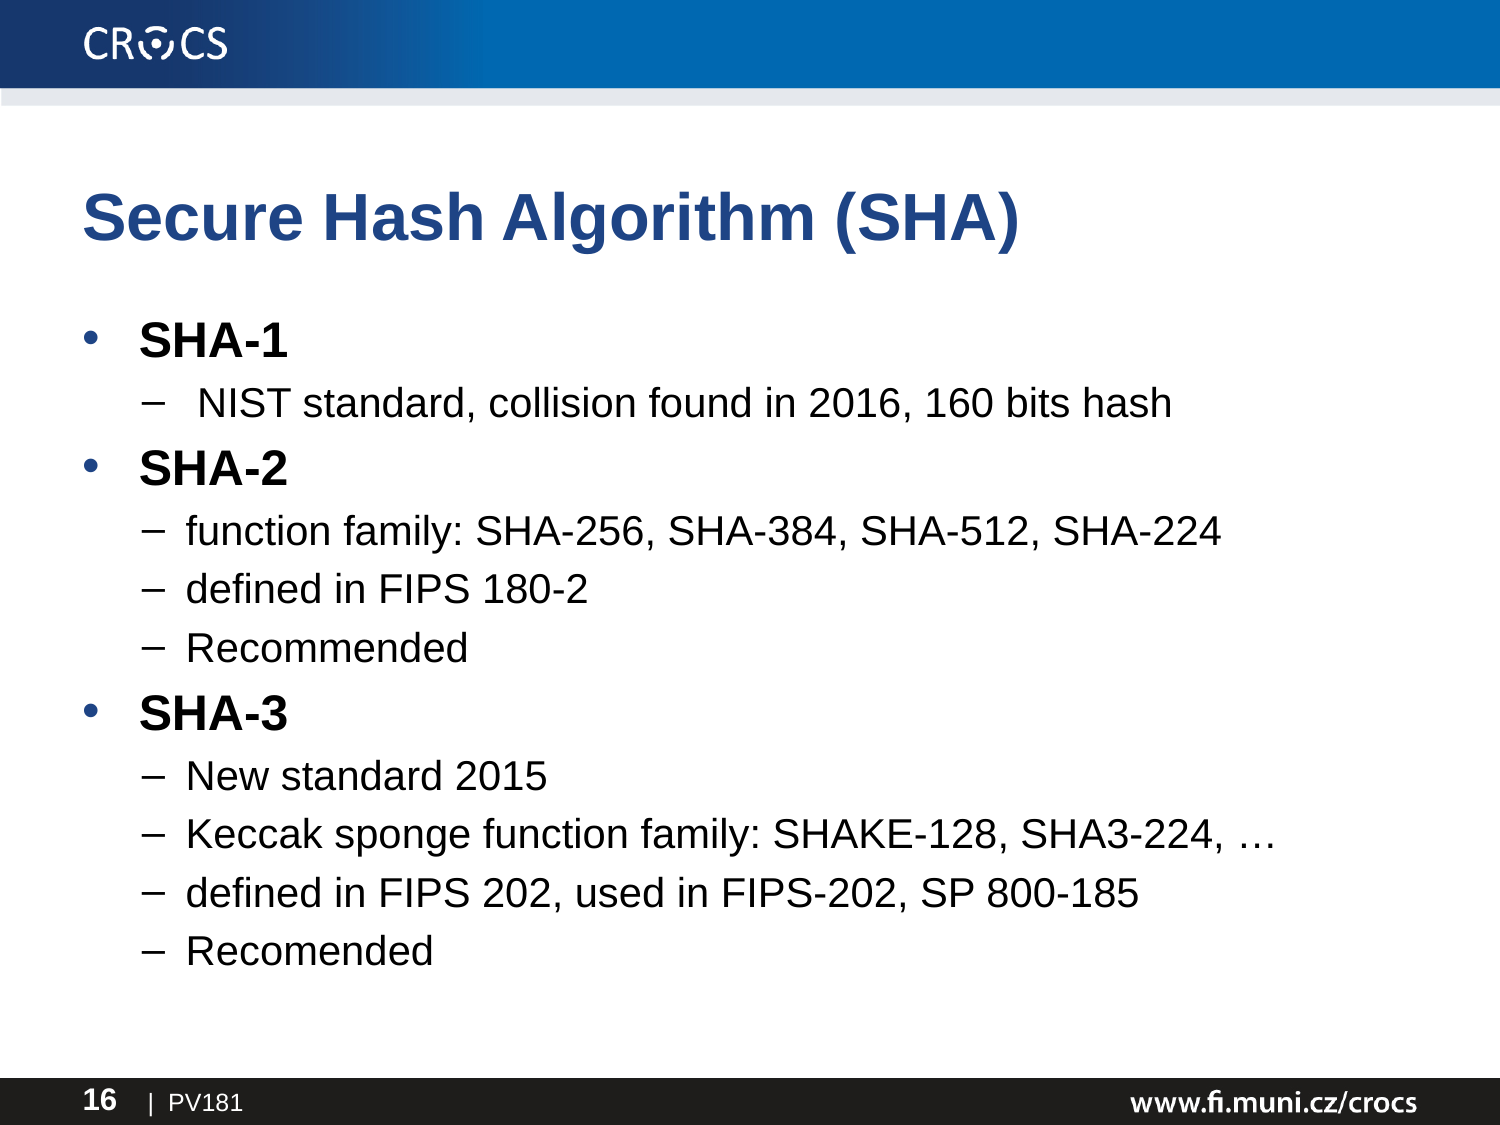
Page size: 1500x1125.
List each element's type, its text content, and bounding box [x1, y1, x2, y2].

picture [0, 0, 1500, 1125]
slide_number 16 [82, 1078, 147, 1125]
footer | PV181 [147, 1078, 623, 1125]
title Secure Hash Algorithm (SHA) [82, 148, 1433, 279]
list SHA-1 NIST standard, collision found in 2016, 160 bits hash SHA-2 function family: SHA-256, SHA-384, SHA-512, SHA-224 defined in FIPS 180-2 Recommended SHA-3 New standard 2015 Keccak sponge function family: SHAKE-128, SHA3-224, … defined in FIPS 202, used in FIPS-202, SP 800-185 Recomended [82, 307, 1433, 988]
